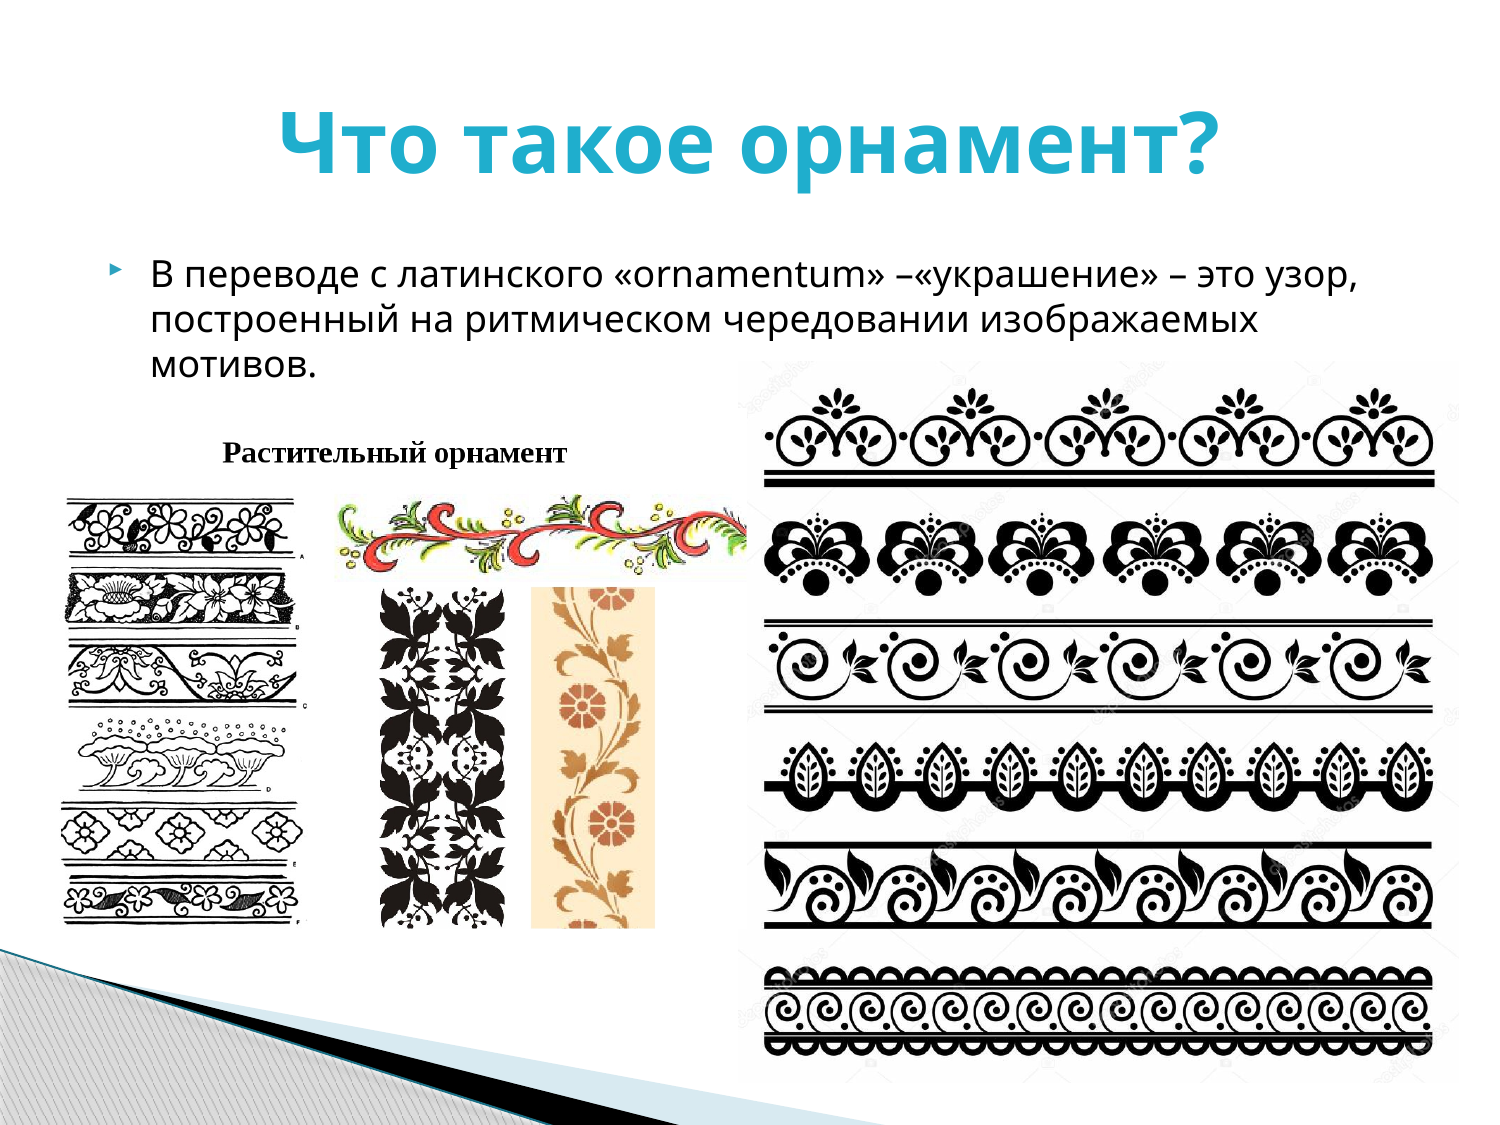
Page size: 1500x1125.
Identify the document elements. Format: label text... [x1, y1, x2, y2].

list В переводе с латинского «оrnamentum» –«украшение» – это узор, построенный на ритмическом чередовании изображаемых мотивов. [75, 243, 1425, 408]
picture [52, 361, 1459, 1083]
title Что такое орнамент? [75, 45, 1425, 233]
